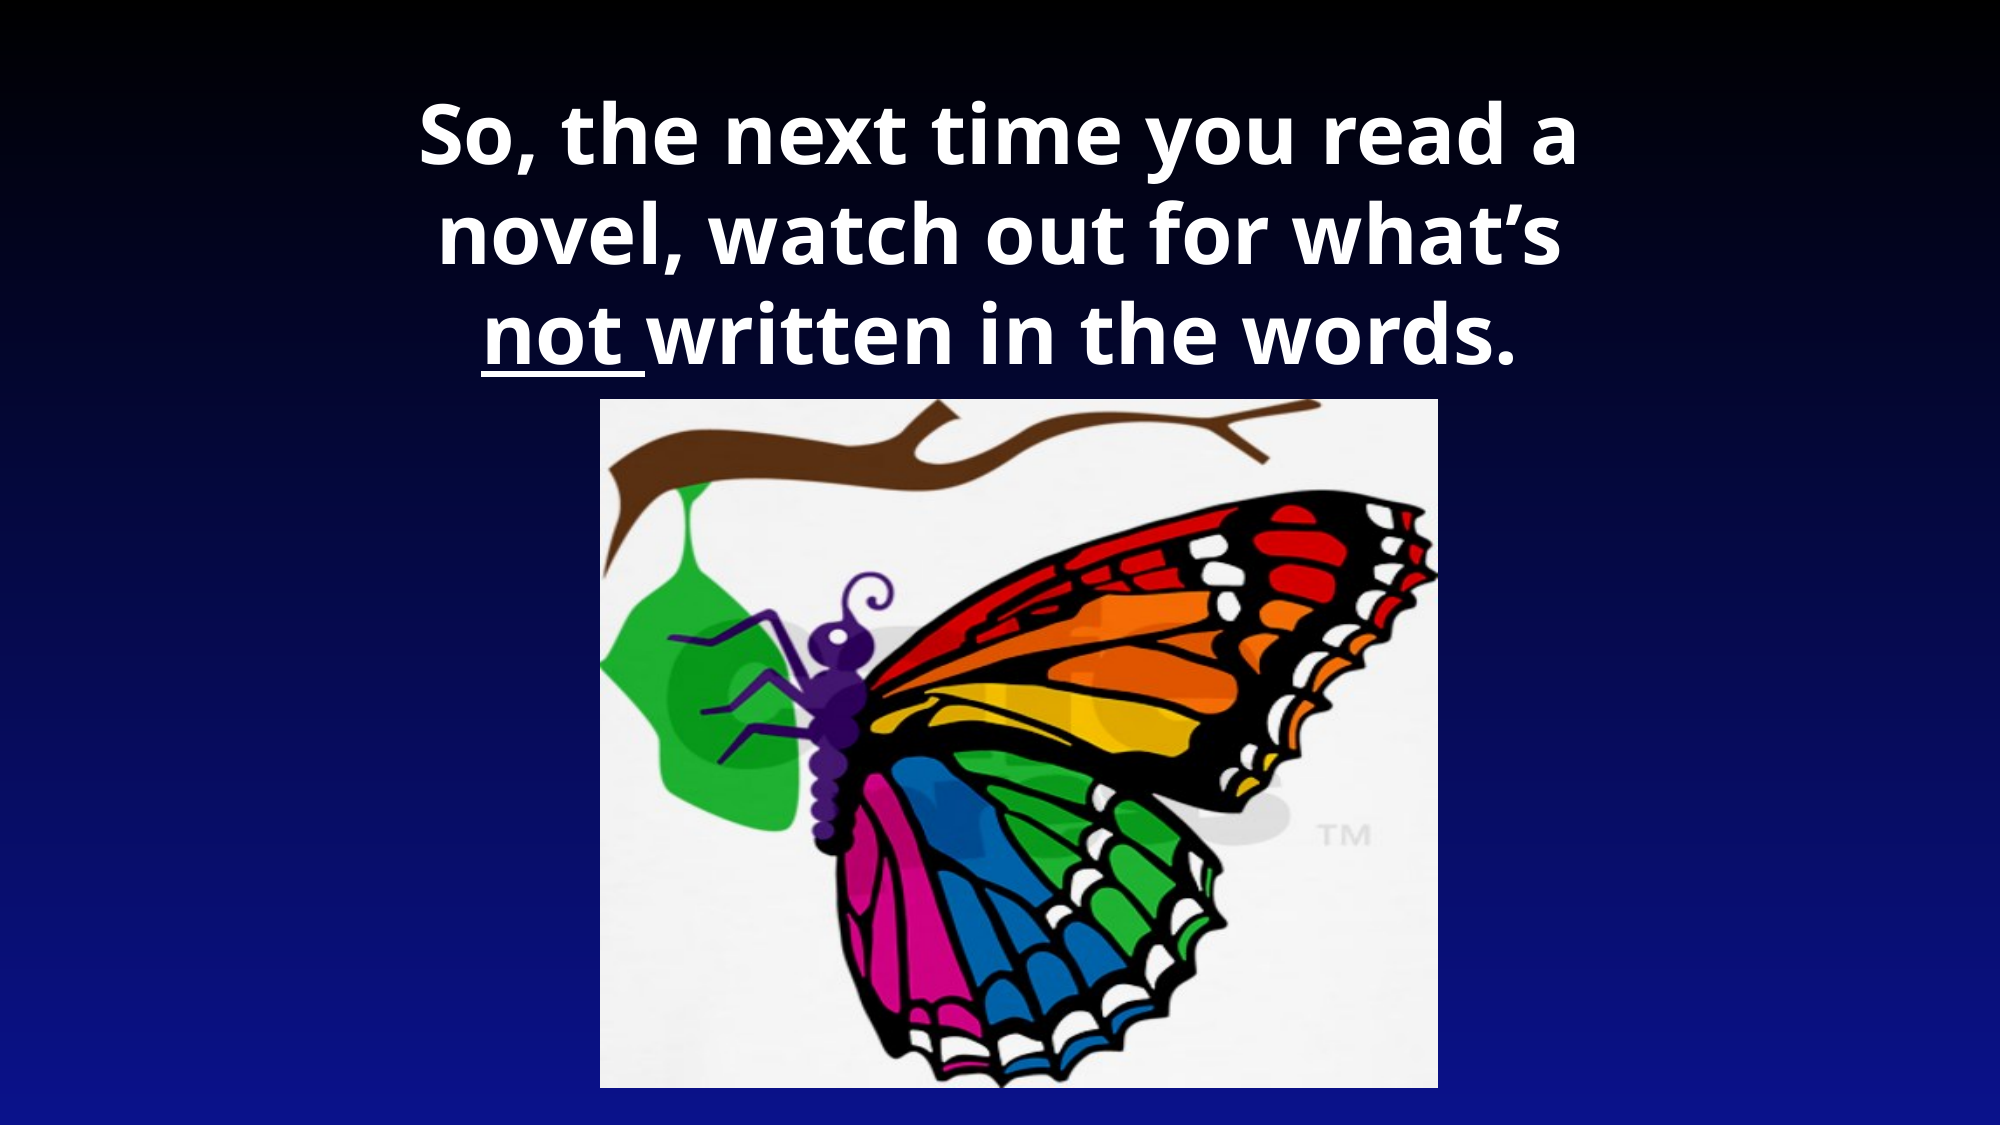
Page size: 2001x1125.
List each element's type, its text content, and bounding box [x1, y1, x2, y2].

title So, the next time you read a novel, watch out for what’s not written in the words. [362, 137, 1638, 325]
picture [599, 399, 1438, 1088]
